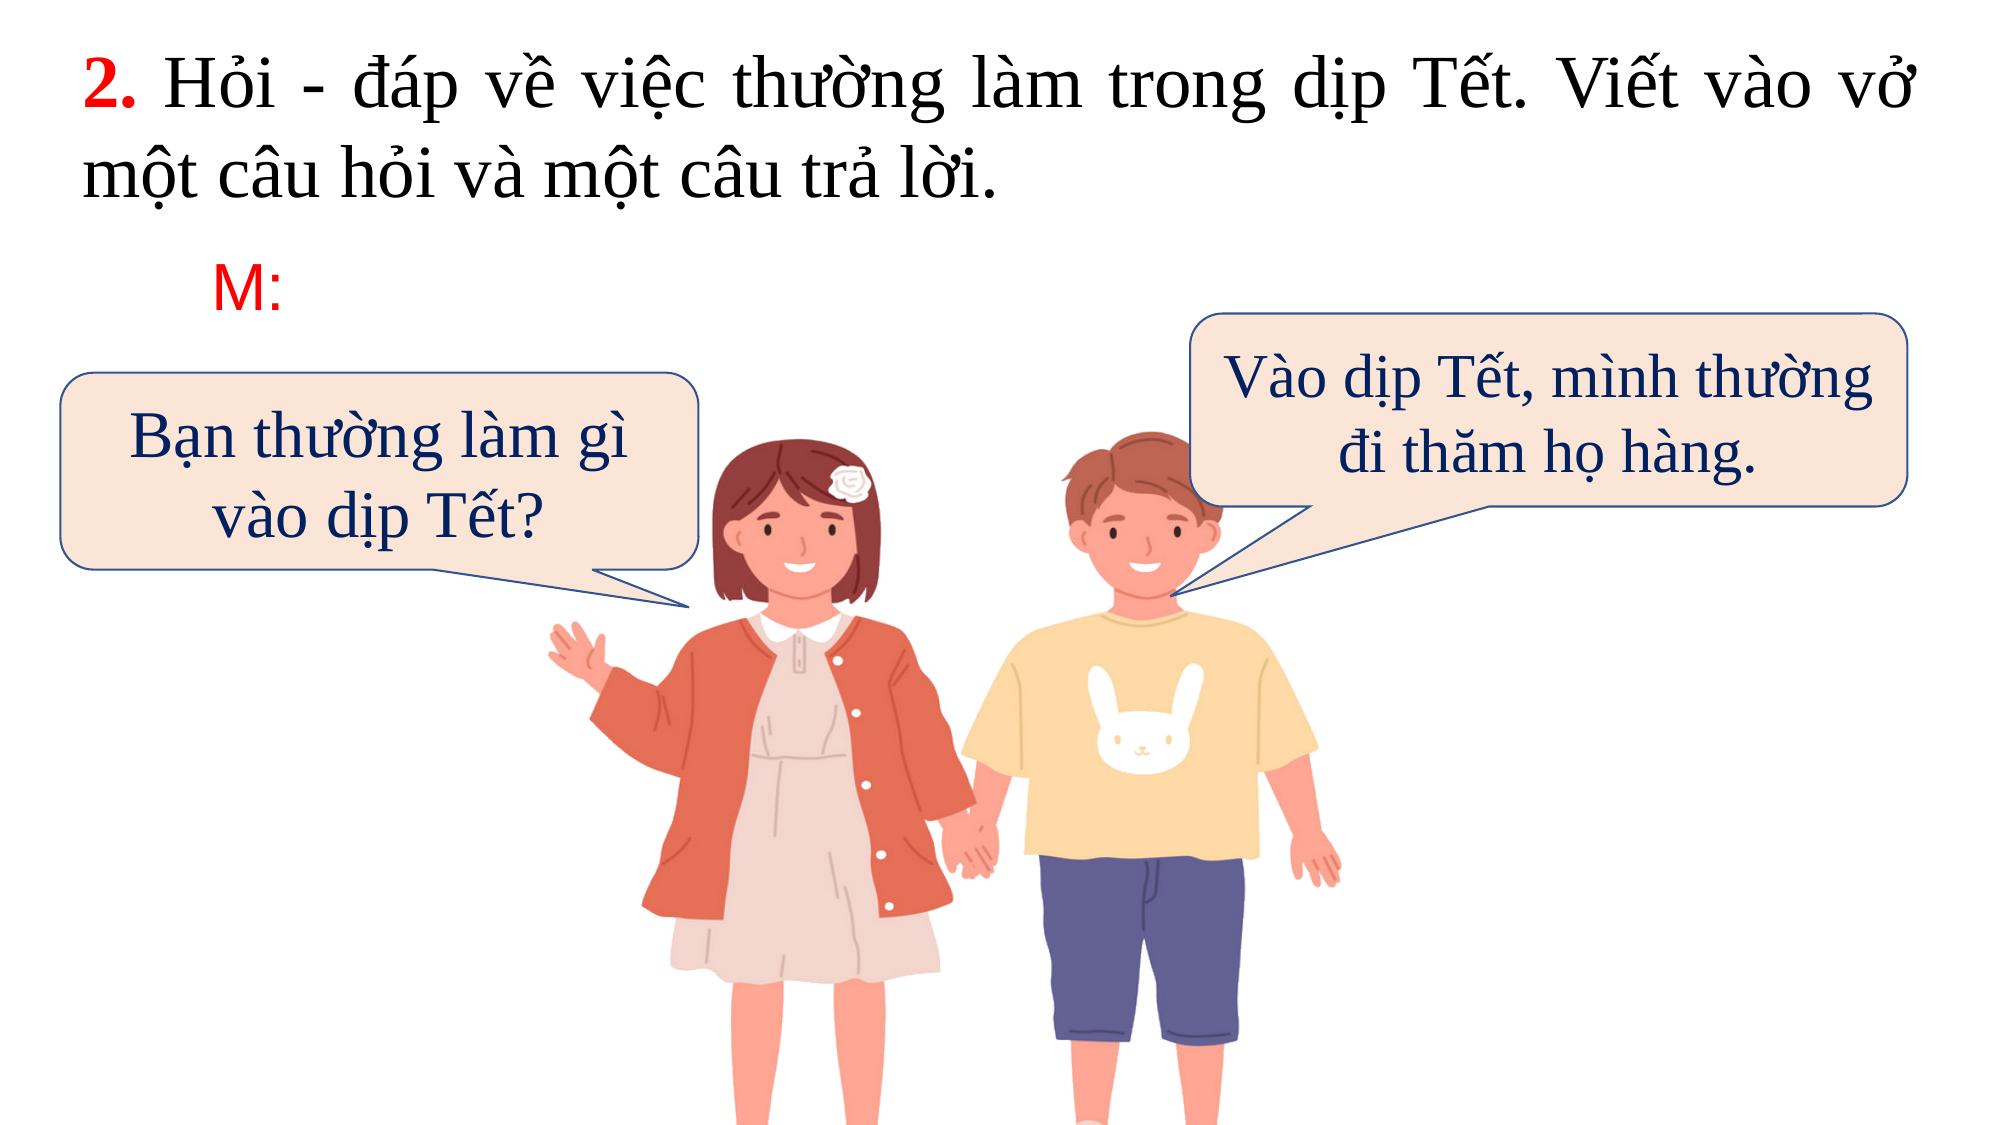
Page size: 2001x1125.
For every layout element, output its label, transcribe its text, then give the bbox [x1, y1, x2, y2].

text_box Bạn thường làm gì vào dịp Tết? [59, 371, 337, 571]
text_box Vào dịp Tết, mình thường đi thăm họ hàng. [1555, 312, 1909, 508]
text_box 2. Hỏi - đáp về việc thường làm trong dịp Tết. Viết vào vở một câu hỏi và một câu trả lời. [67, 25, 1933, 220]
picture [337, 302, 1555, 1125]
text_box M: [196, 236, 373, 332]
